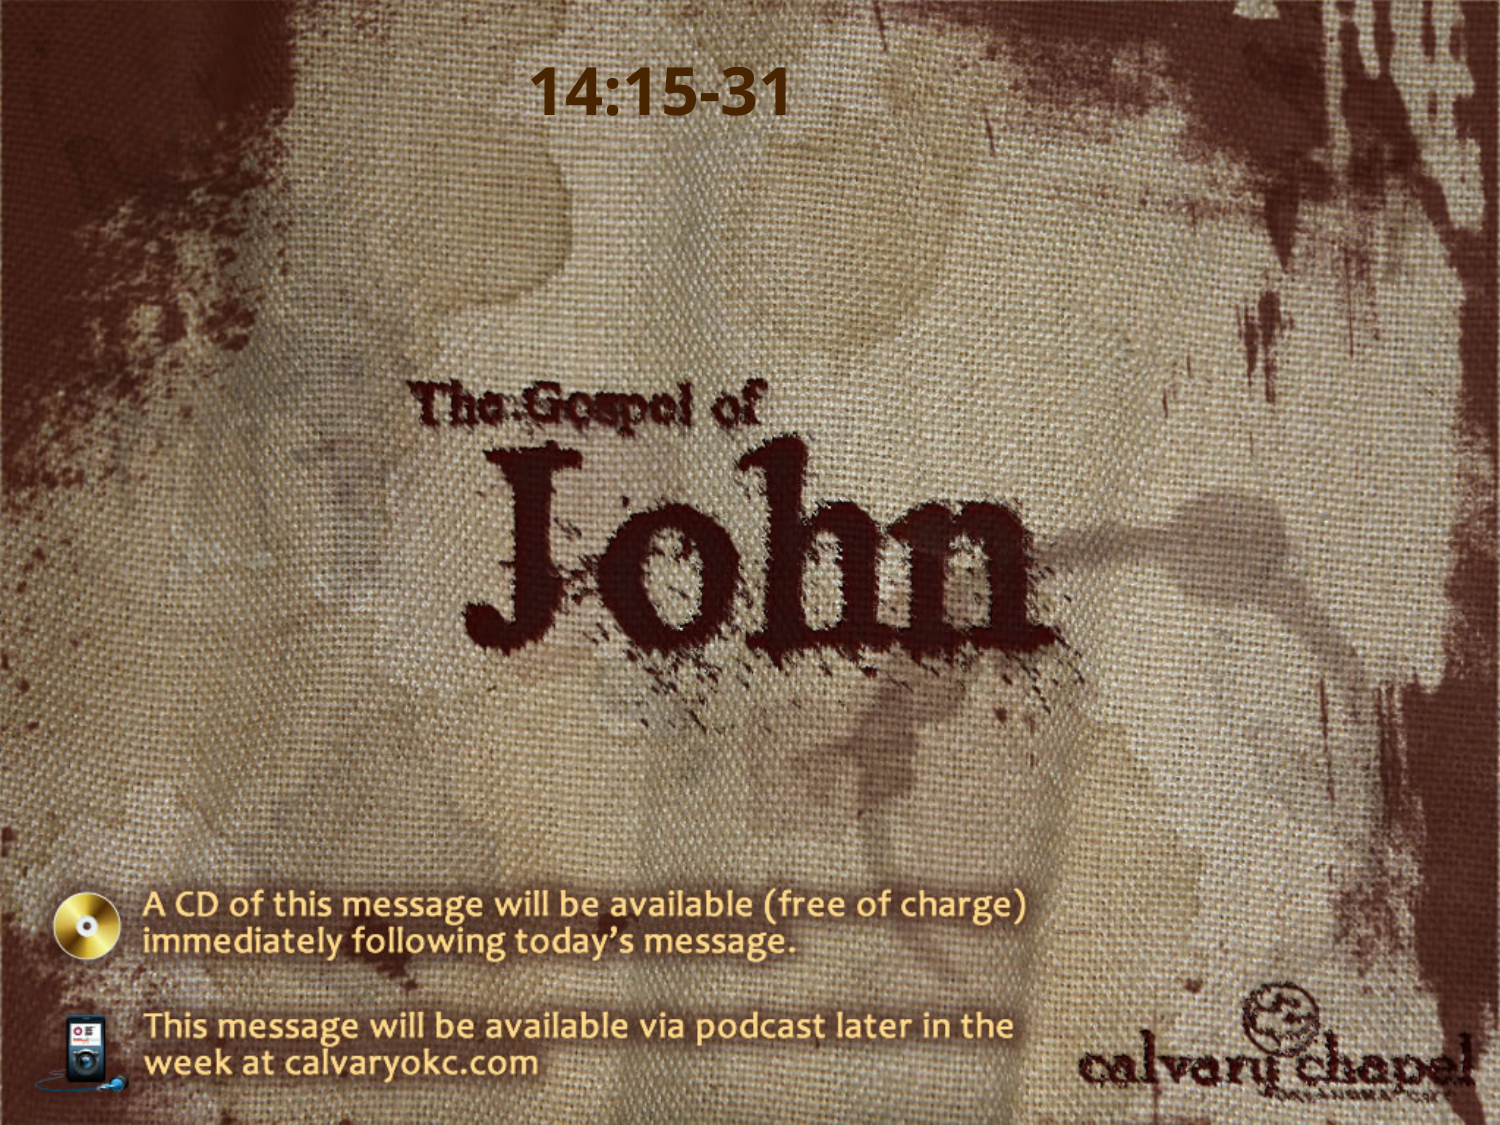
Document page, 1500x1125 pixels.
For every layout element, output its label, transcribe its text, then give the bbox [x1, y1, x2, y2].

picture [0, 0, 1500, 1125]
text_box 14:15-31 [312, 41, 1013, 137]
